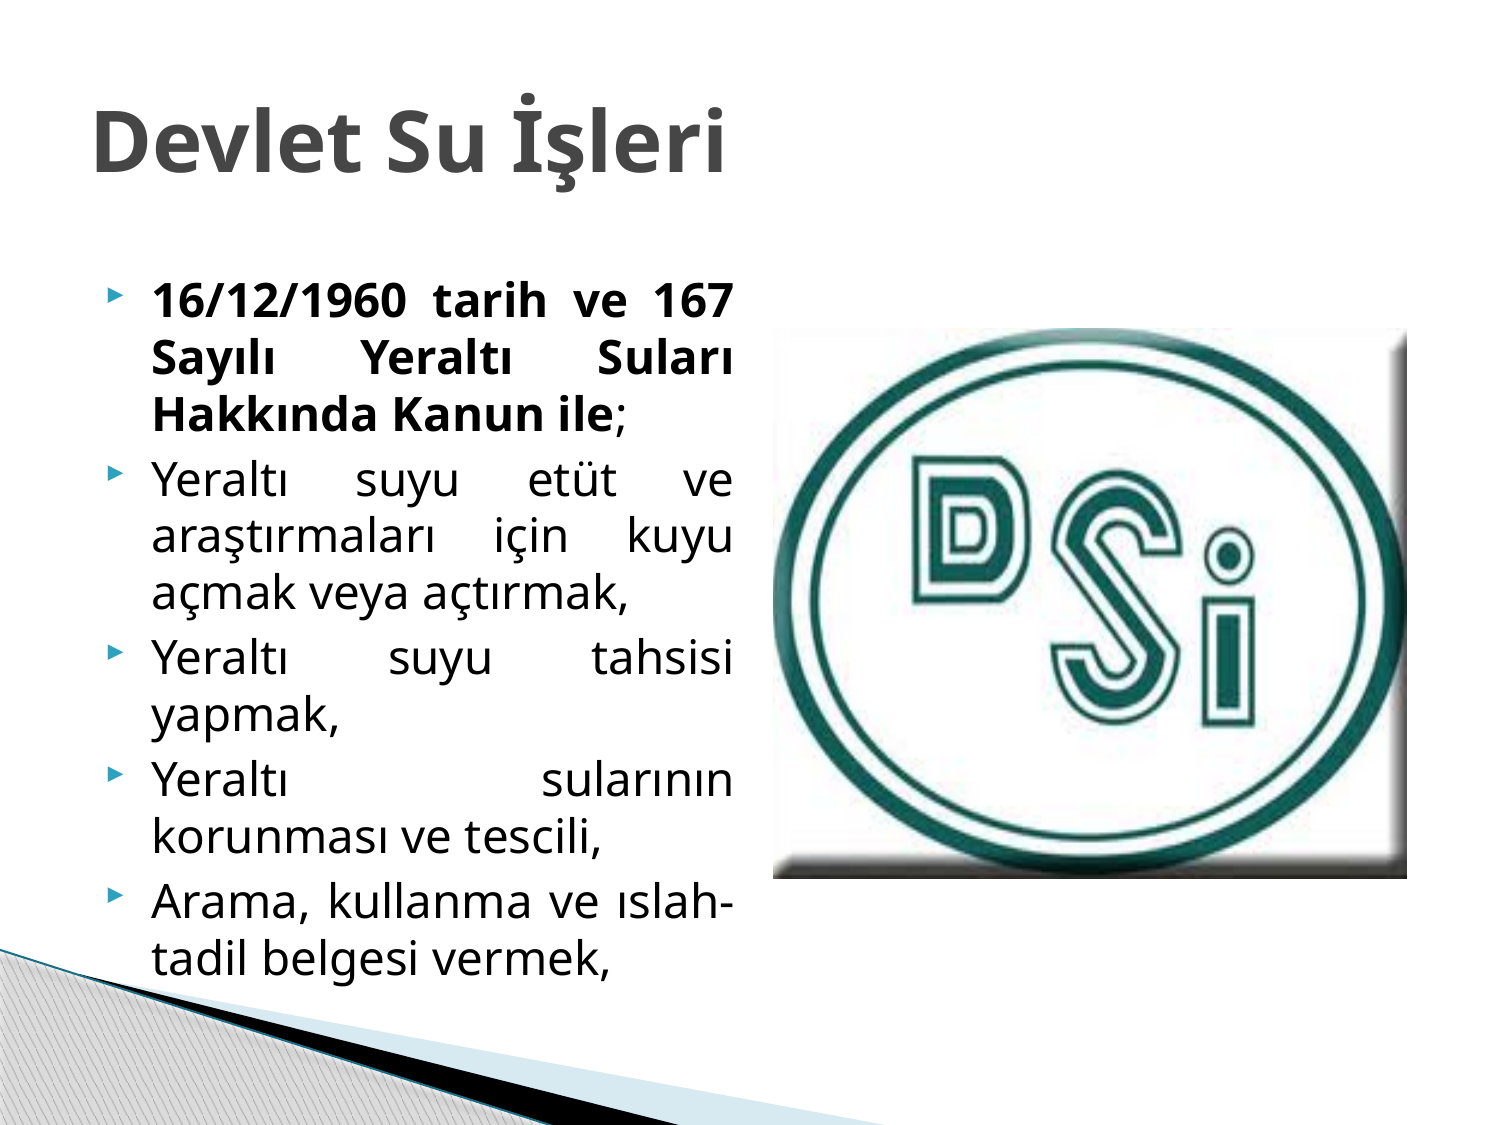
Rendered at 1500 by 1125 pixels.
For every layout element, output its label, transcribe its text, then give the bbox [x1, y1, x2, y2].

picture [773, 327, 1407, 880]
title Devlet Su İşleri [75, 45, 1425, 233]
list 16/12/1960 tarih ve 167 Sayılı Yeraltı Suları Hakkında Kanun ile; Yeraltı suyu etüt ve araştırmaları için kuyu açmak veya açtırmak, Yeraltı suyu tahsisi yapmak, Yeraltı sularının korunması ve tescili, Arama, kullanma ve ıslah-tadil belgesi vermek, [75, 262, 750, 1005]
